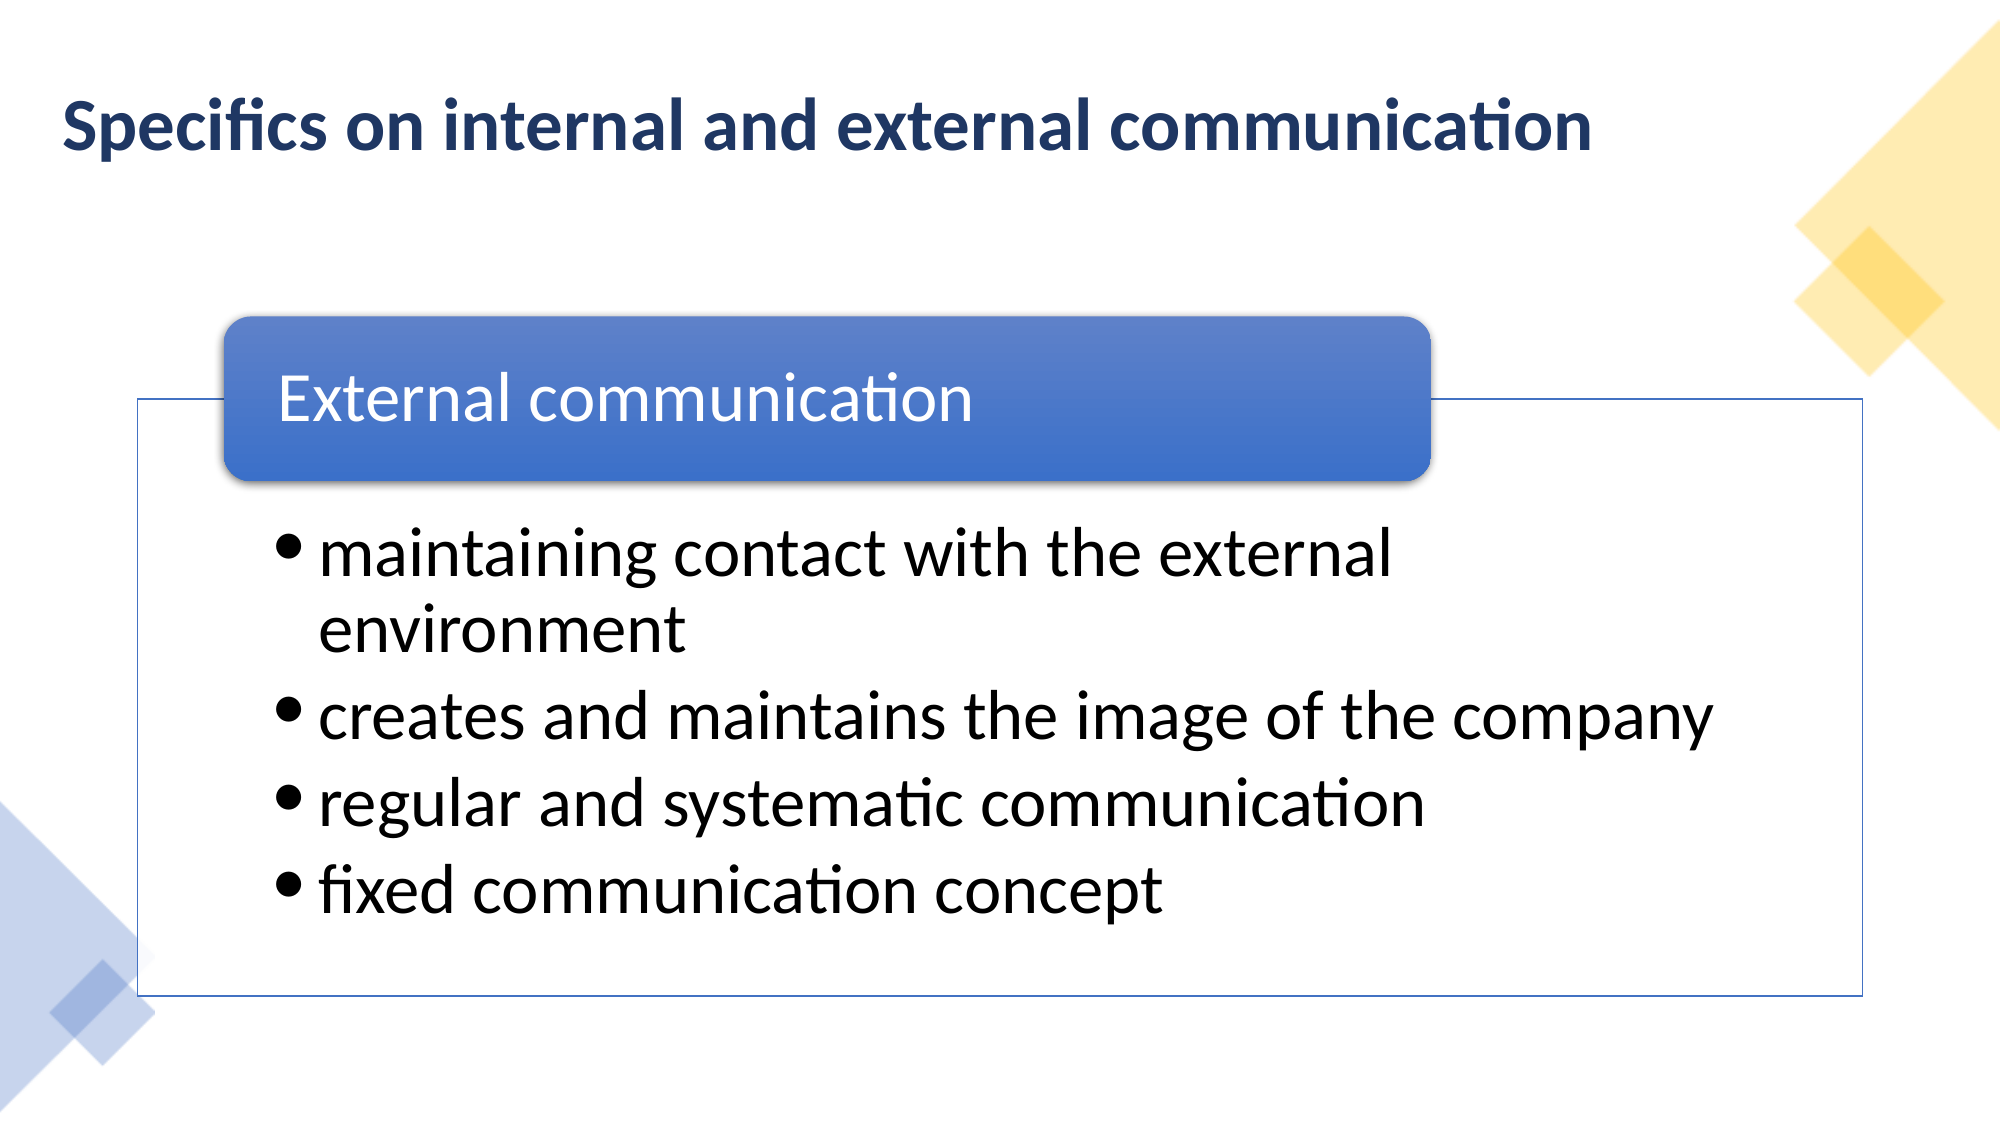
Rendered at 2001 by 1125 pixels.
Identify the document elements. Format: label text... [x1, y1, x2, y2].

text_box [137, 316, 1863, 997]
title Specifics on internal and external communication [47, 29, 1773, 205]
picture [0, 780, 155, 1125]
picture [1780, 18, 2000, 489]
